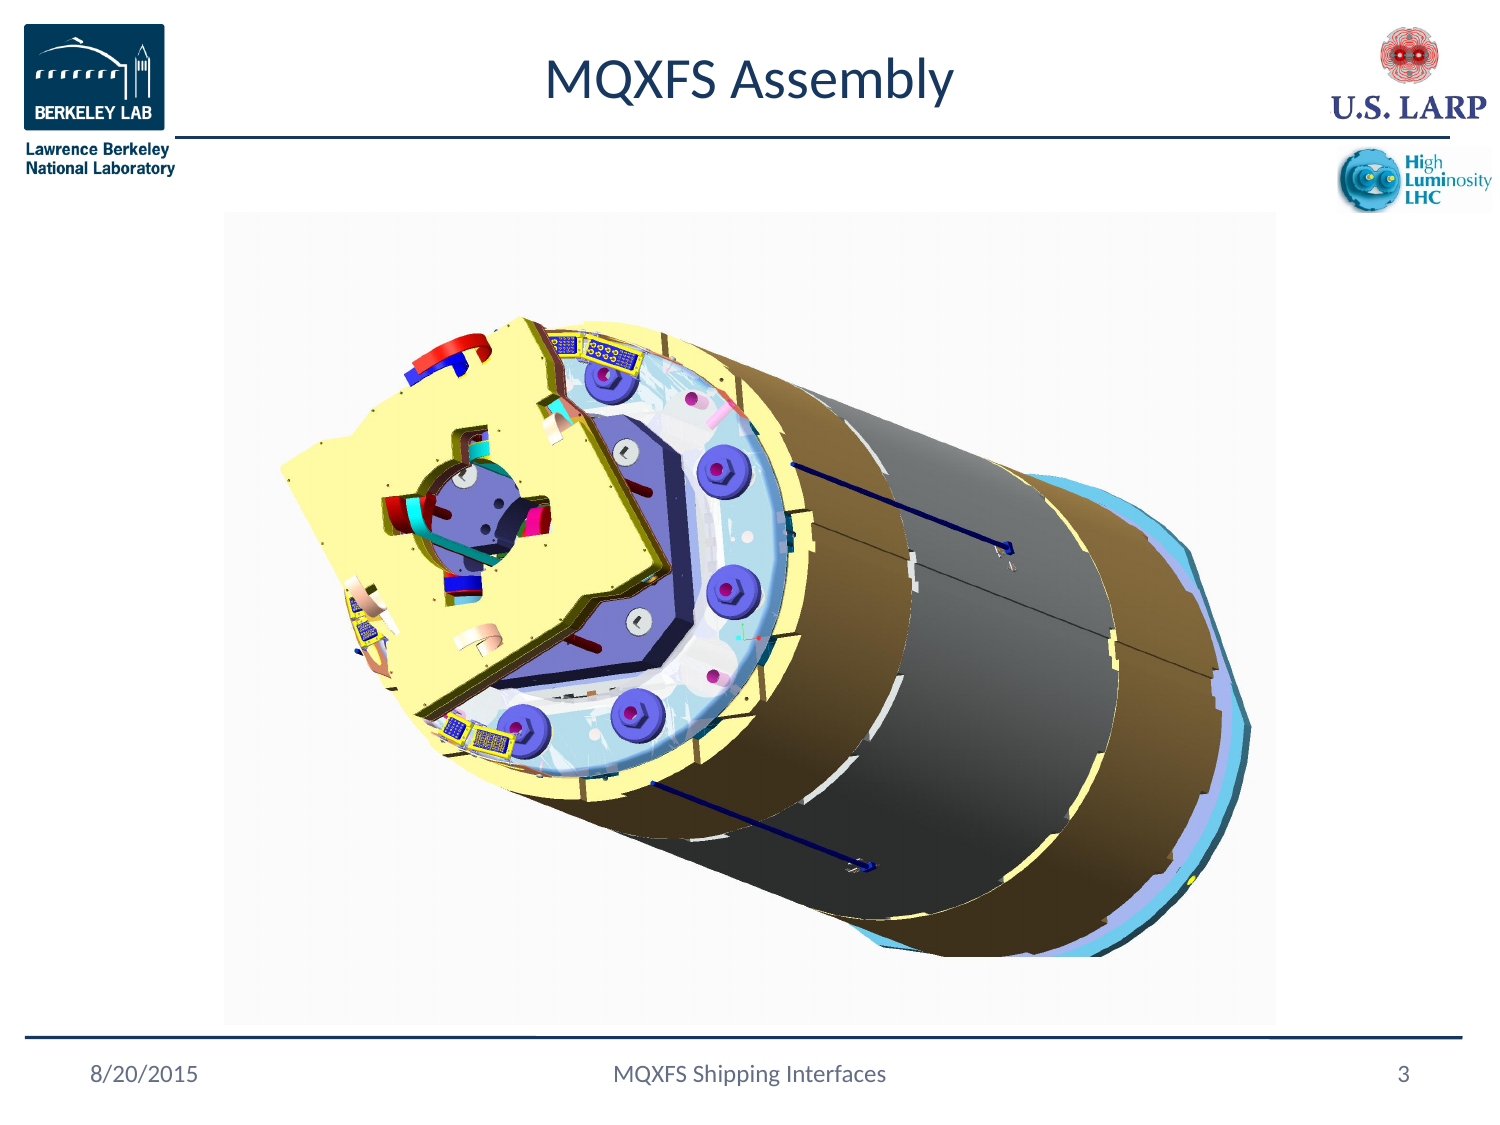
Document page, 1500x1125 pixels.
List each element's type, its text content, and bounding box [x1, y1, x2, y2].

picture [1337, 146, 1492, 213]
picture [24, 24, 175, 177]
picture [1330, 24, 1488, 128]
title MQXFS Assembly [75, 24, 1425, 125]
footer MQXFS Shipping Interfaces [512, 1042, 988, 1103]
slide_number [75, 1042, 425, 1103]
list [74, 212, 1426, 1026]
slide_number 3 [1074, 1042, 1425, 1103]
